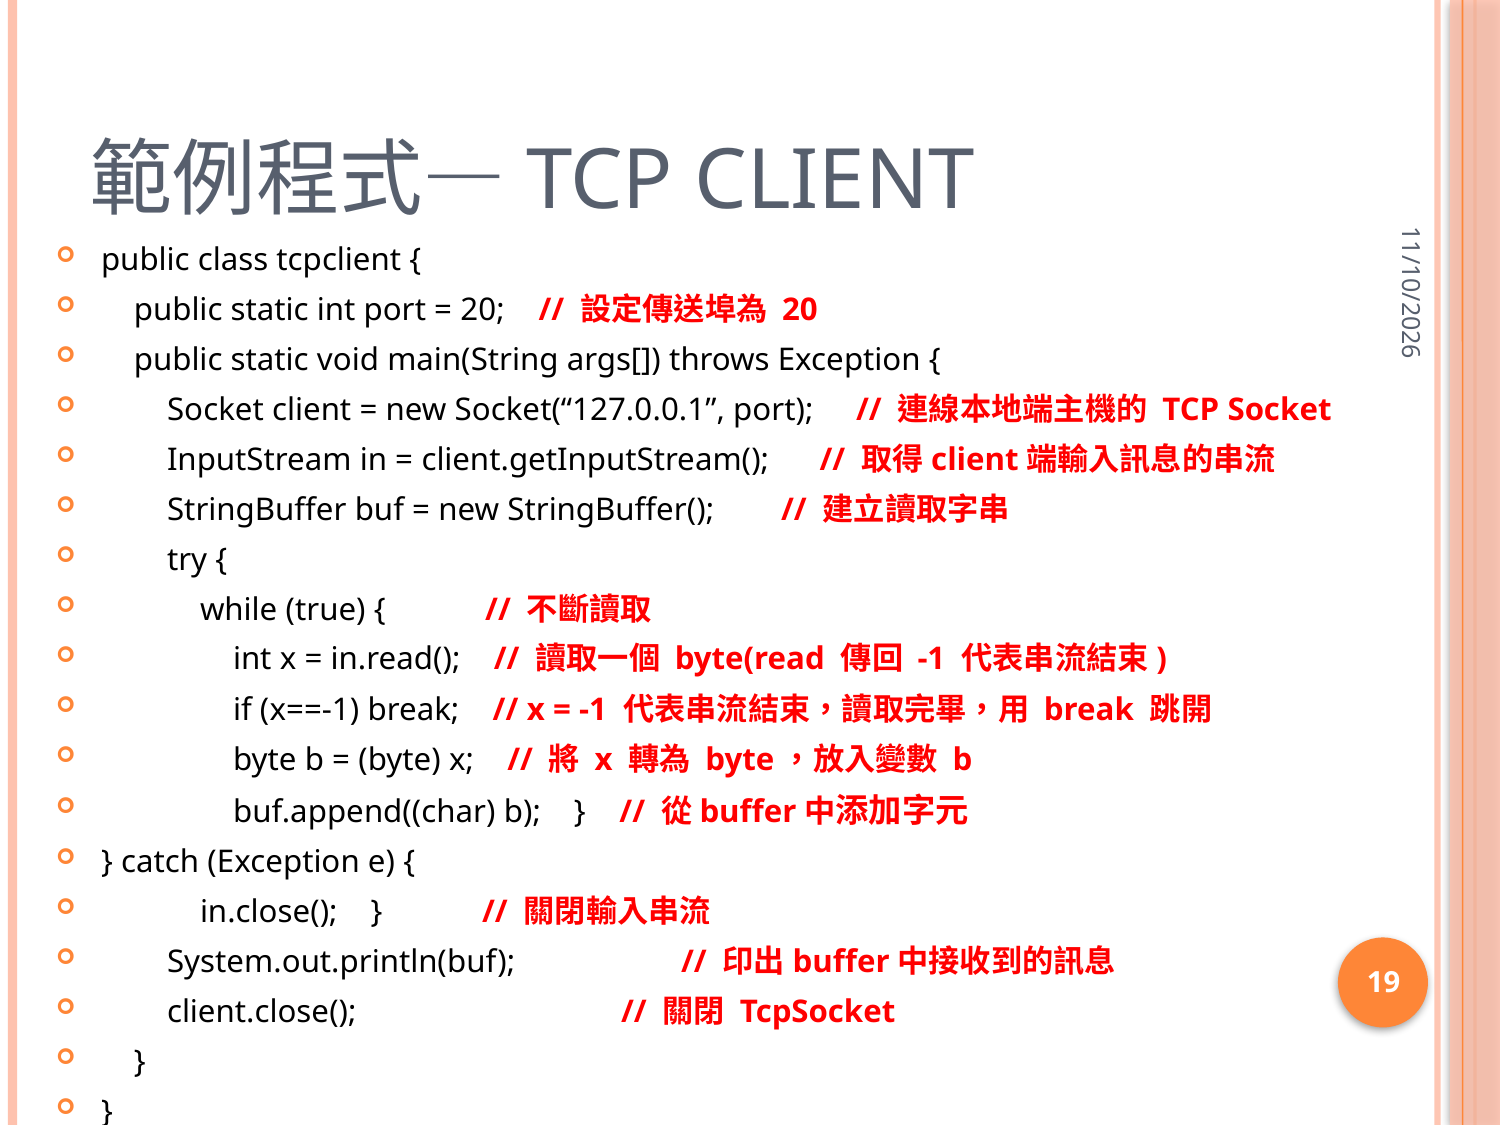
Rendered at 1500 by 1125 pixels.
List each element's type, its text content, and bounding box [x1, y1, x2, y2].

list public class tcpclient { public static int port = 20; // 設定傳送埠為 20 public static void main(String args[]) throws Exception { Socket client = new Socket(“127.0.0.1”, port); // 連線本地端主機的 TCP Socket InputStream in = client.getInputStream(); // 取得client端輸入訊息的串流 StringBuffer buf = new StringBuffer(); // 建立讀取字串 try { while (true) { // 不斷讀取 int x = in.read(); // 讀取一個 byte(read 傳回 -1 代表串流結束) if (x==-1) break; // x = -1 代表串流結束，讀取完畢，用 break 跳開 byte b = (byte) x; // 將 x 轉為 byte，放入變數 b buf.append((char) b); } // 從buffer中添加字元 } catch (Exception e) { in.close(); } // 關閉輸入串流 System.out.println(buf); // 印出buffer中接收到的訊息 client.close(); // 關閉 TcpSocket } } [41, 231, 1424, 1032]
title 範例程式—TCP Client [75, 45, 1300, 231]
slide_number 19 [1333, 940, 1434, 1027]
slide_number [1378, 43, 1442, 374]
